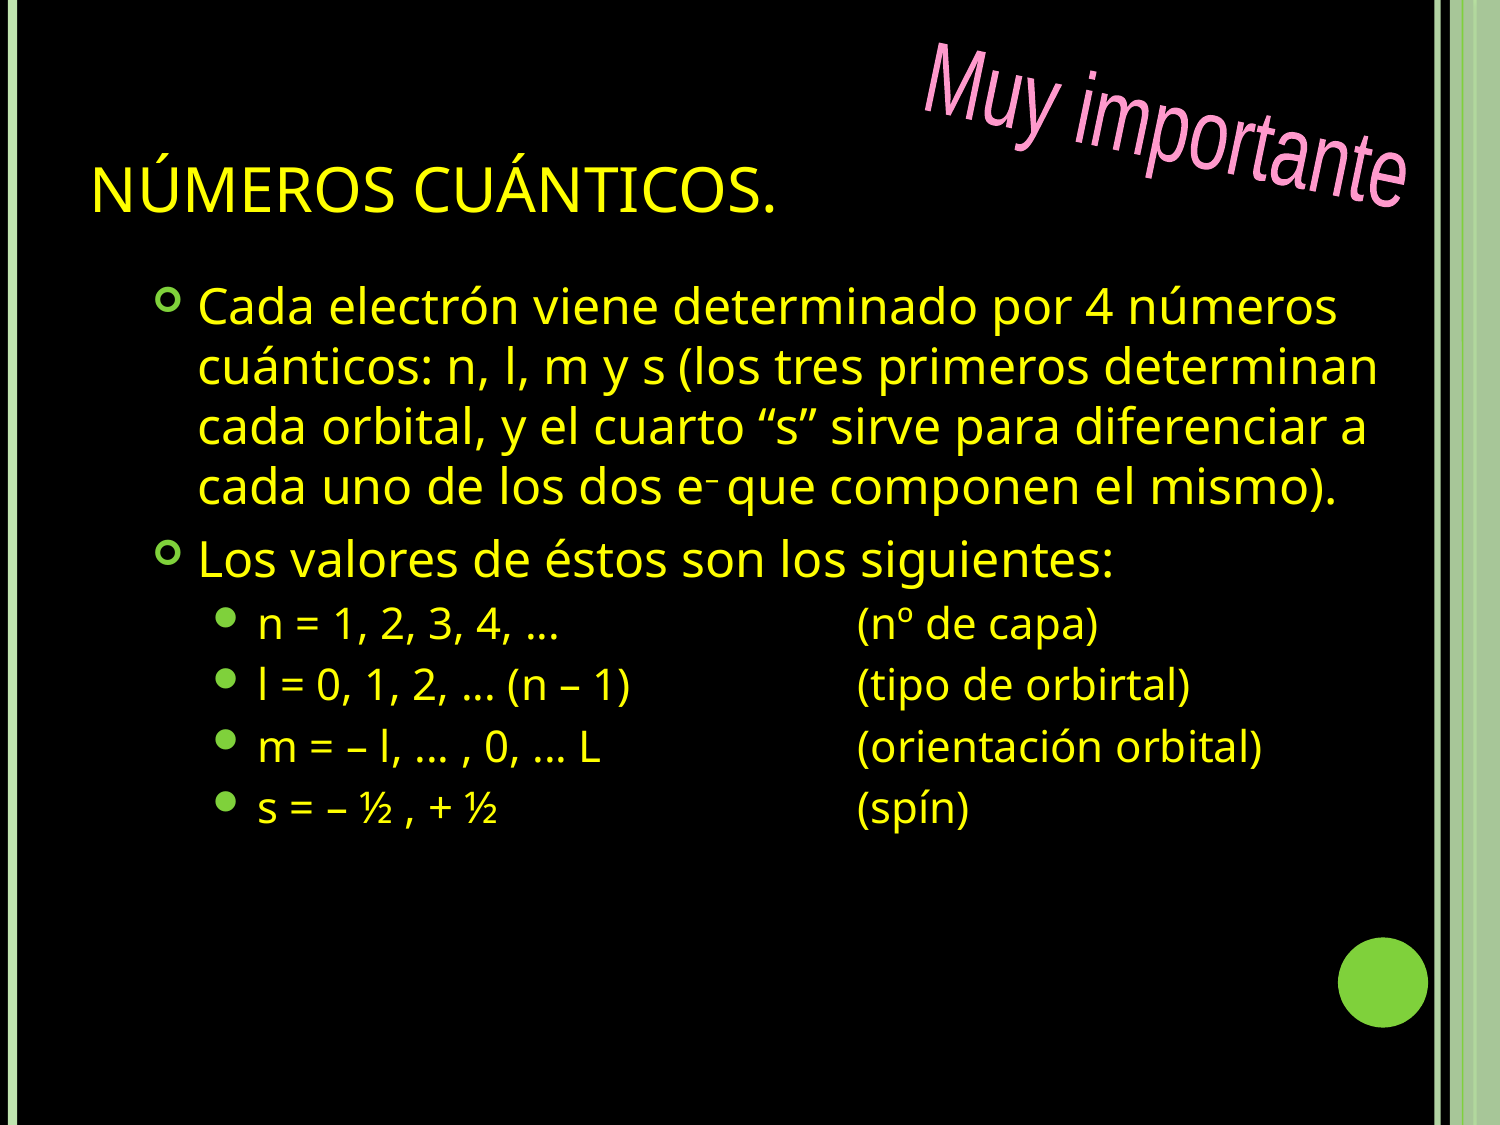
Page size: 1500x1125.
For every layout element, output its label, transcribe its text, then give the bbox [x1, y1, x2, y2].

list Cada electrón viene determinado por 4 números cuánticos: n, l, m y s (los tres primeros determinan cada orbital, y el cuarto “s” sirve para diferenciar a cada uno de los dos e– que componen el mismo). Los valores de éstos son los siguientes: n = 1, 2, 3, 4, ... (nº de capa) l = 0, 1, 2, ... (n – 1) (tipo de orbirtal) m = – l, ... , 0, ... L (orientación orbital) s = – ½ , + ½ (spín) [137, 266, 1413, 943]
title Números cuánticos. [75, 45, 1300, 233]
